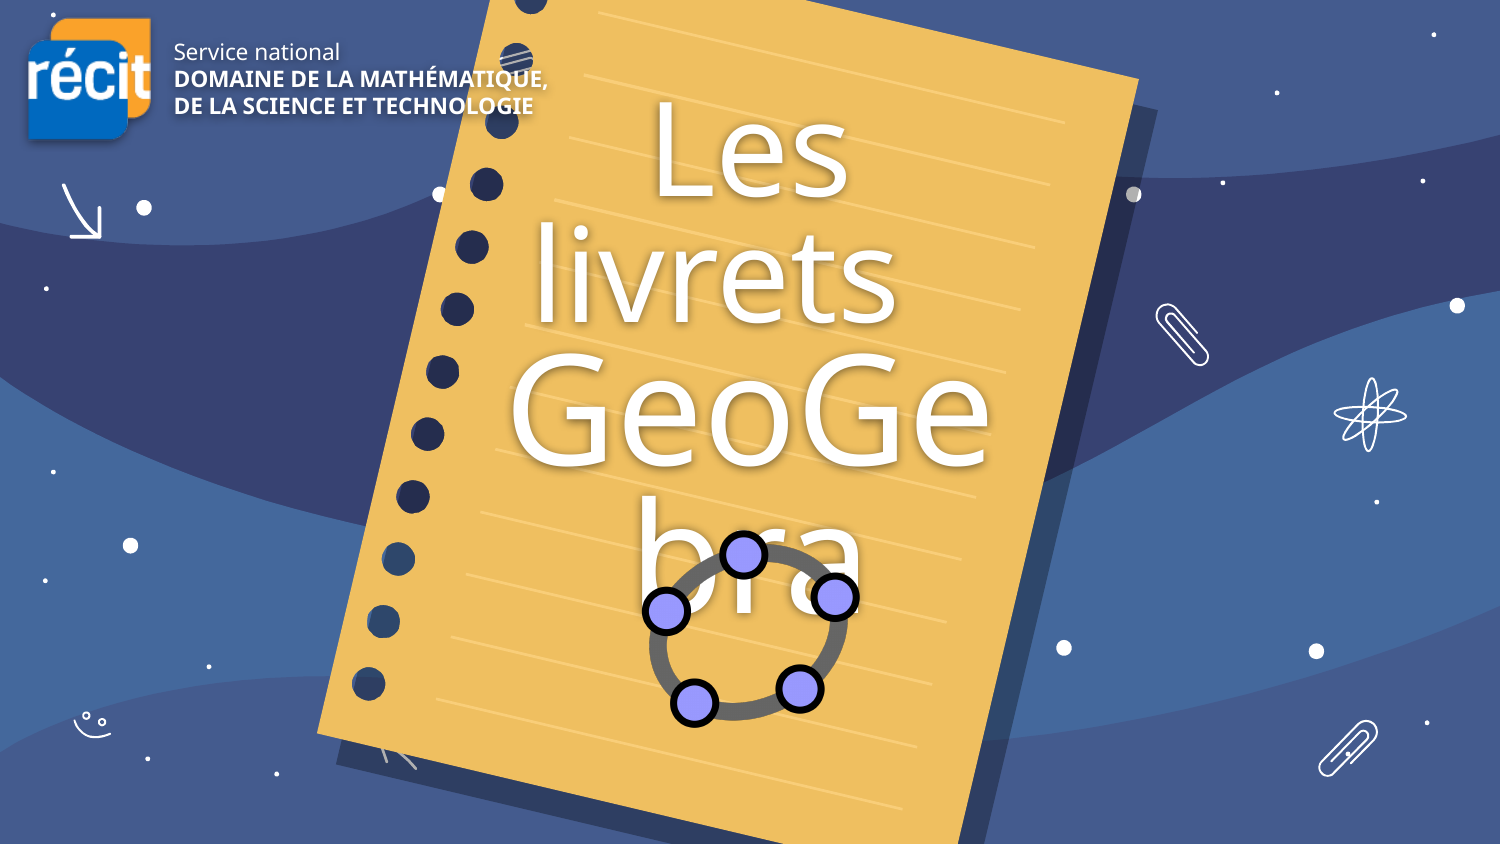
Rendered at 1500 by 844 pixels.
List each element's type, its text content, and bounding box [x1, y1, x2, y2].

picture [634, 514, 865, 745]
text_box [28, 0, 586, 179]
title Les livrets GeoGebra [482, 212, 1018, 527]
